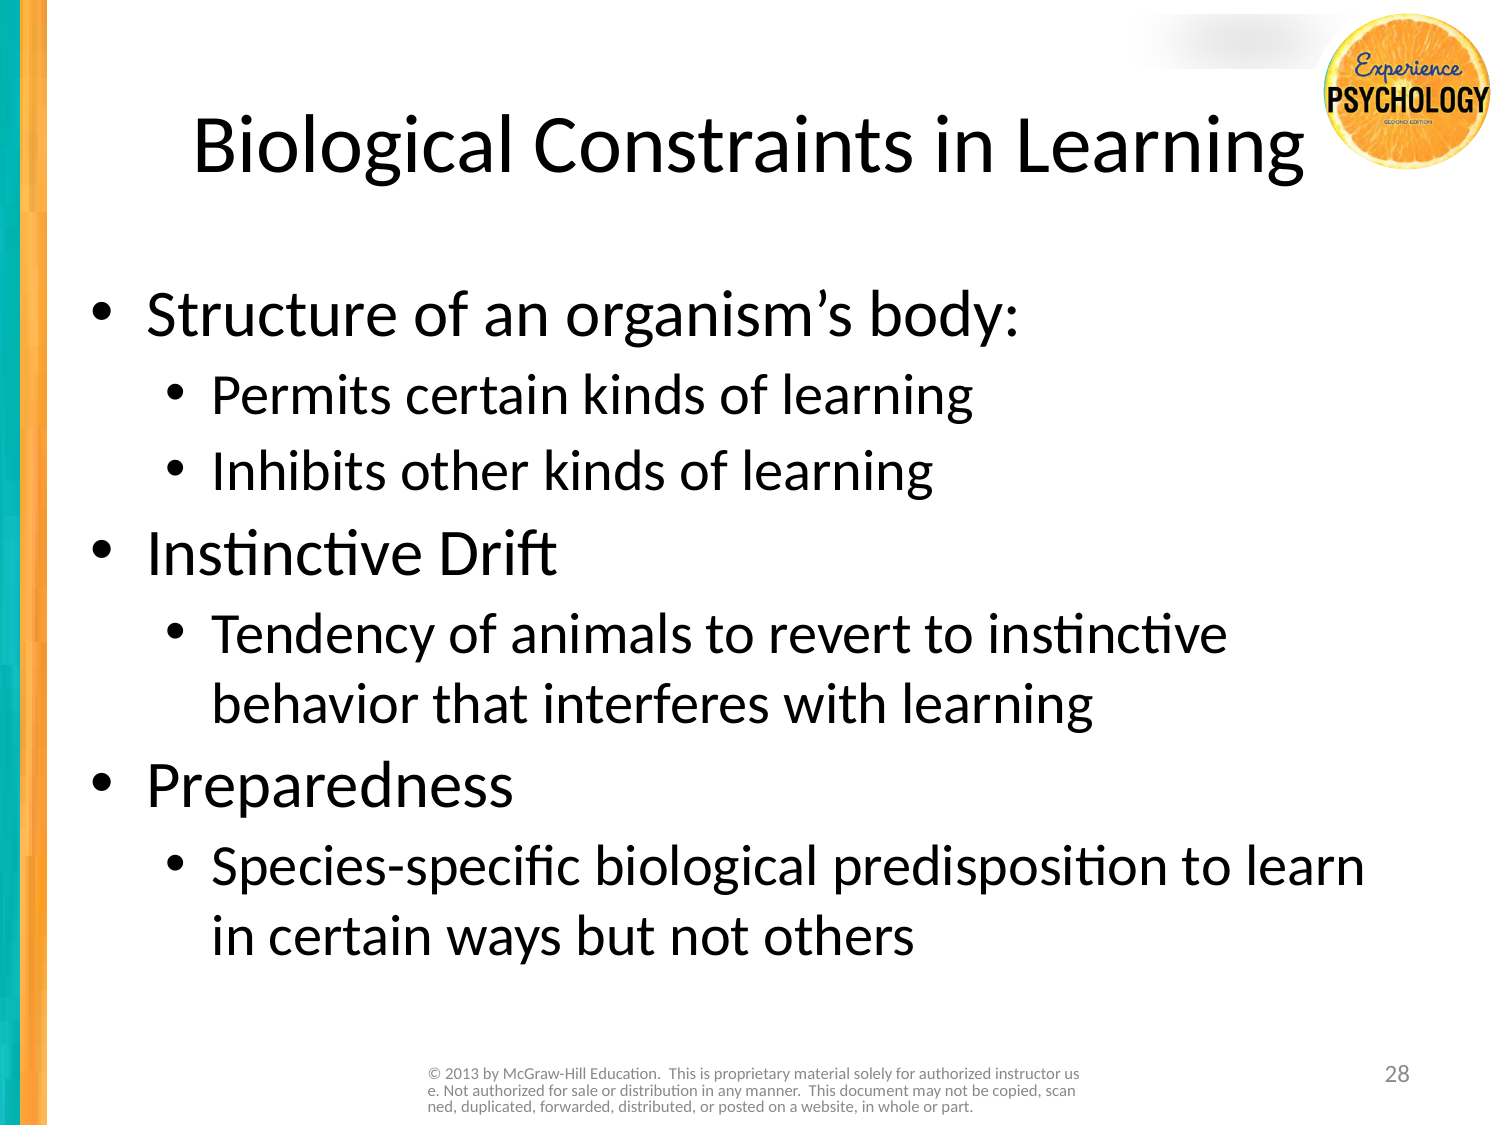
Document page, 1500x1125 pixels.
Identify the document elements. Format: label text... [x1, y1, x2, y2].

footer © 2013 by McGraw-Hill Education. This is proprietary material solely for authorized instructor use. Not authorized for sale or distribution in any manner. This document may not be copied, scanned, duplicated, forwarded, distributed, or posted on a website, in whole or part. [412, 1042, 1074, 1103]
picture [0, 0, 47, 1125]
slide_number 28 [1074, 1042, 1425, 1103]
title Biological Constraints in Learning [75, 45, 1425, 233]
picture [1341, 14, 1490, 167]
list Structure of an organism’s body: Permits certain kinds of learning Inhibits other kinds of learning Instinctive Drift Tendency of animals to revert to instinctive behavior that interferes with learning Preparedness Species-specific biological predisposition to learn in certain ways but not others [75, 262, 1425, 1005]
